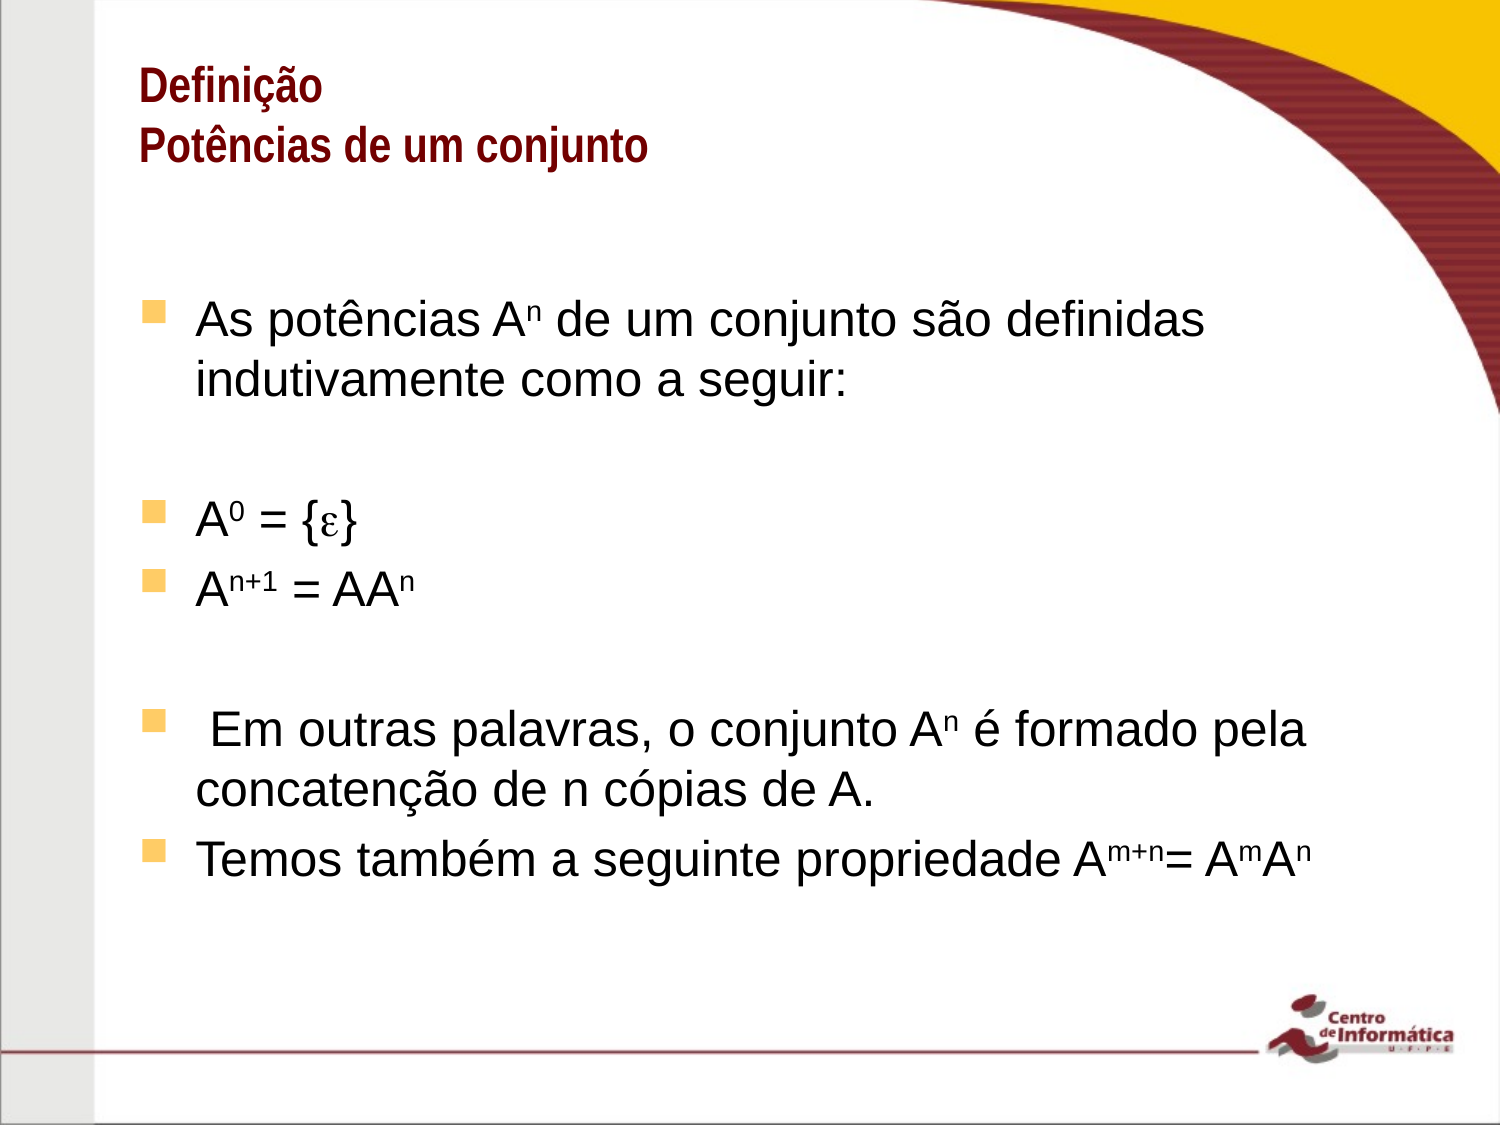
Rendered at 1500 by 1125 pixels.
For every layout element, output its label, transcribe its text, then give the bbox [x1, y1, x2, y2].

list As potências An de um conjunto são definidas indutivamente como a seguir: A0 = {} An+1 = AAn Em outras palavras, o conjunto An é formado pela concatenção de n cópias de A. Temos também a seguinte propriedade Am+n= AmAn [124, 278, 1424, 1038]
picture [0, 0, 1500, 1125]
title Definição Potências de um conjunto [123, 19, 1319, 207]
